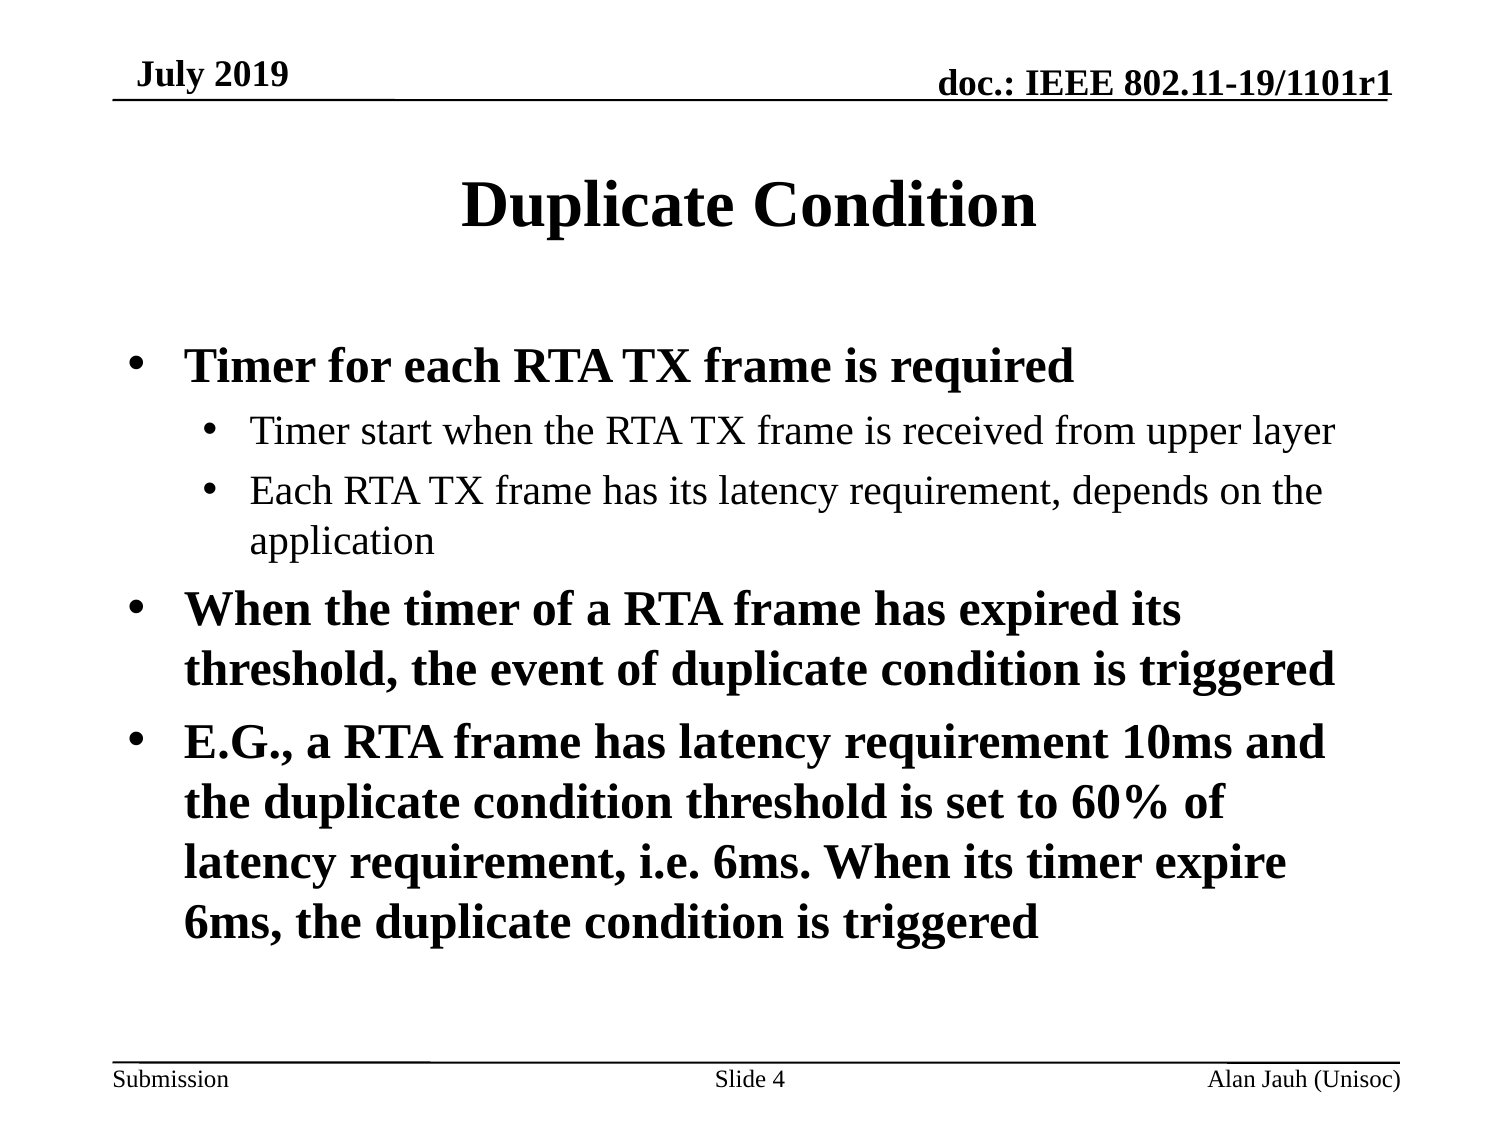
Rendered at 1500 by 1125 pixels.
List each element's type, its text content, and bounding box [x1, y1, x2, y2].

list Timer for each RTA TX frame is required Timer start when the RTA TX frame is received from upper layer Each RTA TX frame has its latency requirement, depends on the application When the timer of a RTA frame has expired its threshold, the event of duplicate condition is triggered E.G., a RTA frame has latency requirement 10ms and the duplicate condition threshold is set to 60% of latency requirement, i.e. 6ms. When its timer expire 6ms, the duplicate condition is triggered [112, 324, 1388, 1000]
title Duplicate Condition [112, 112, 1388, 288]
footer Alan Jauh (Unisoc) [878, 1061, 1402, 1093]
slide_number Slide 4 [684, 1061, 816, 1123]
